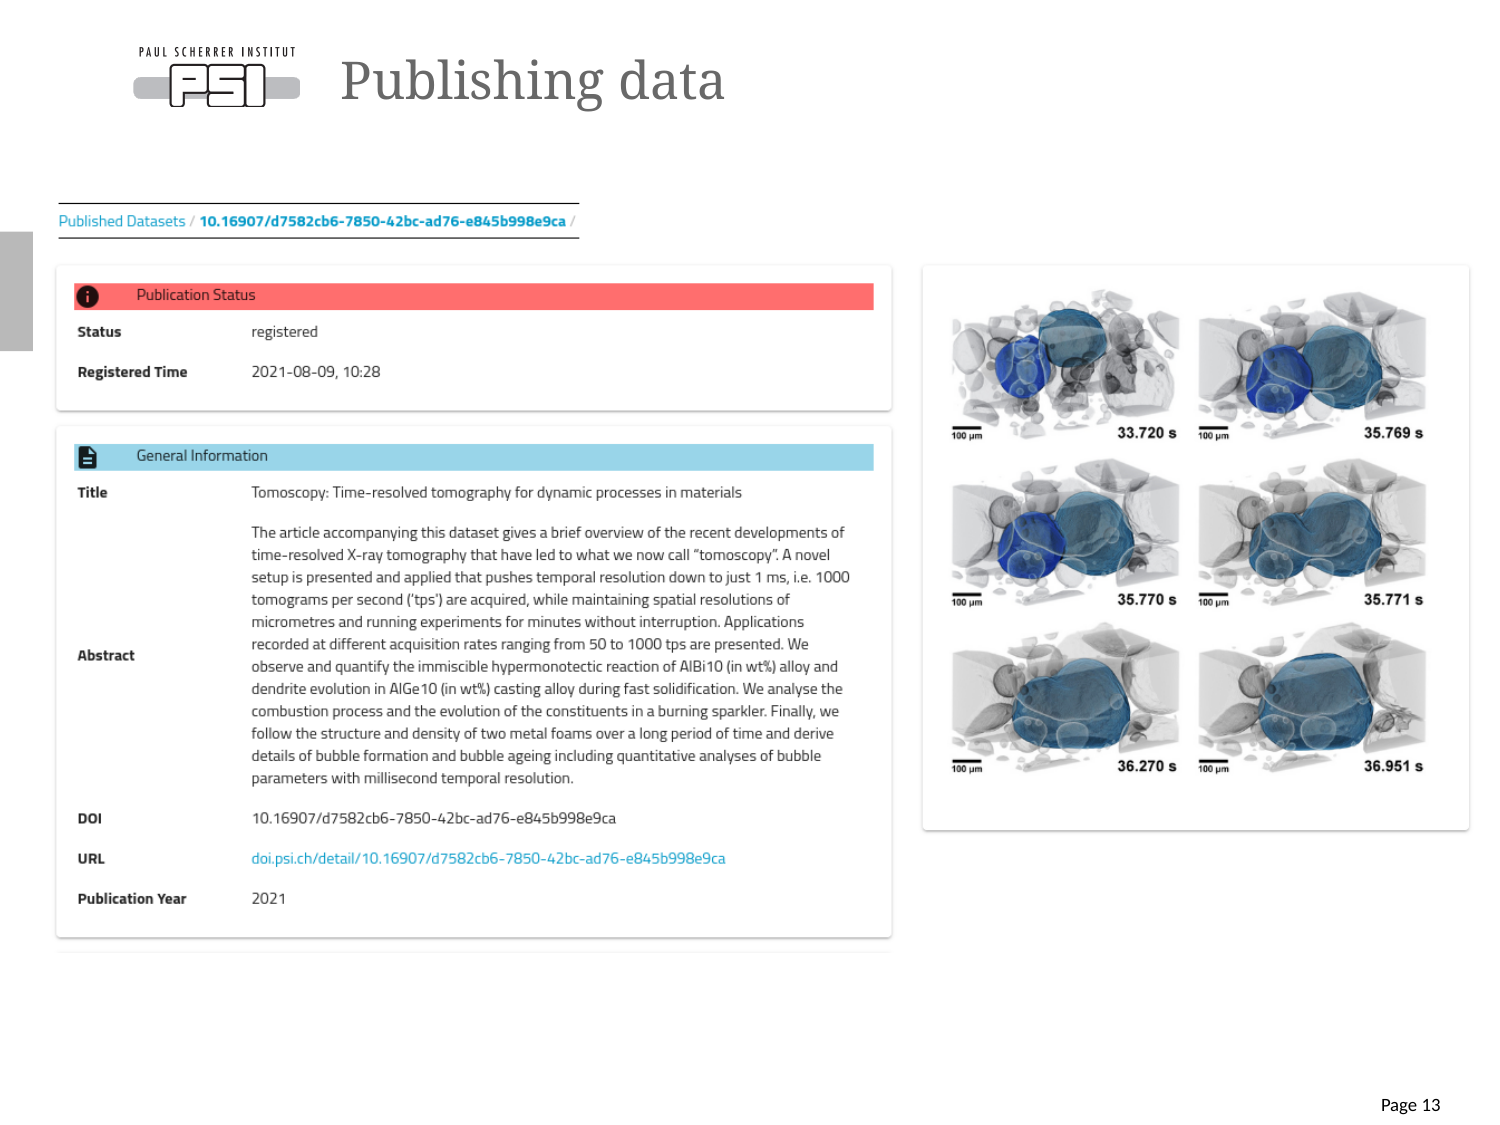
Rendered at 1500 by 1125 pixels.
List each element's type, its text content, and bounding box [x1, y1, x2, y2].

title Publishing data [340, 47, 1442, 132]
slide_number Page 13 [1346, 1092, 1441, 1125]
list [33, 184, 1498, 953]
